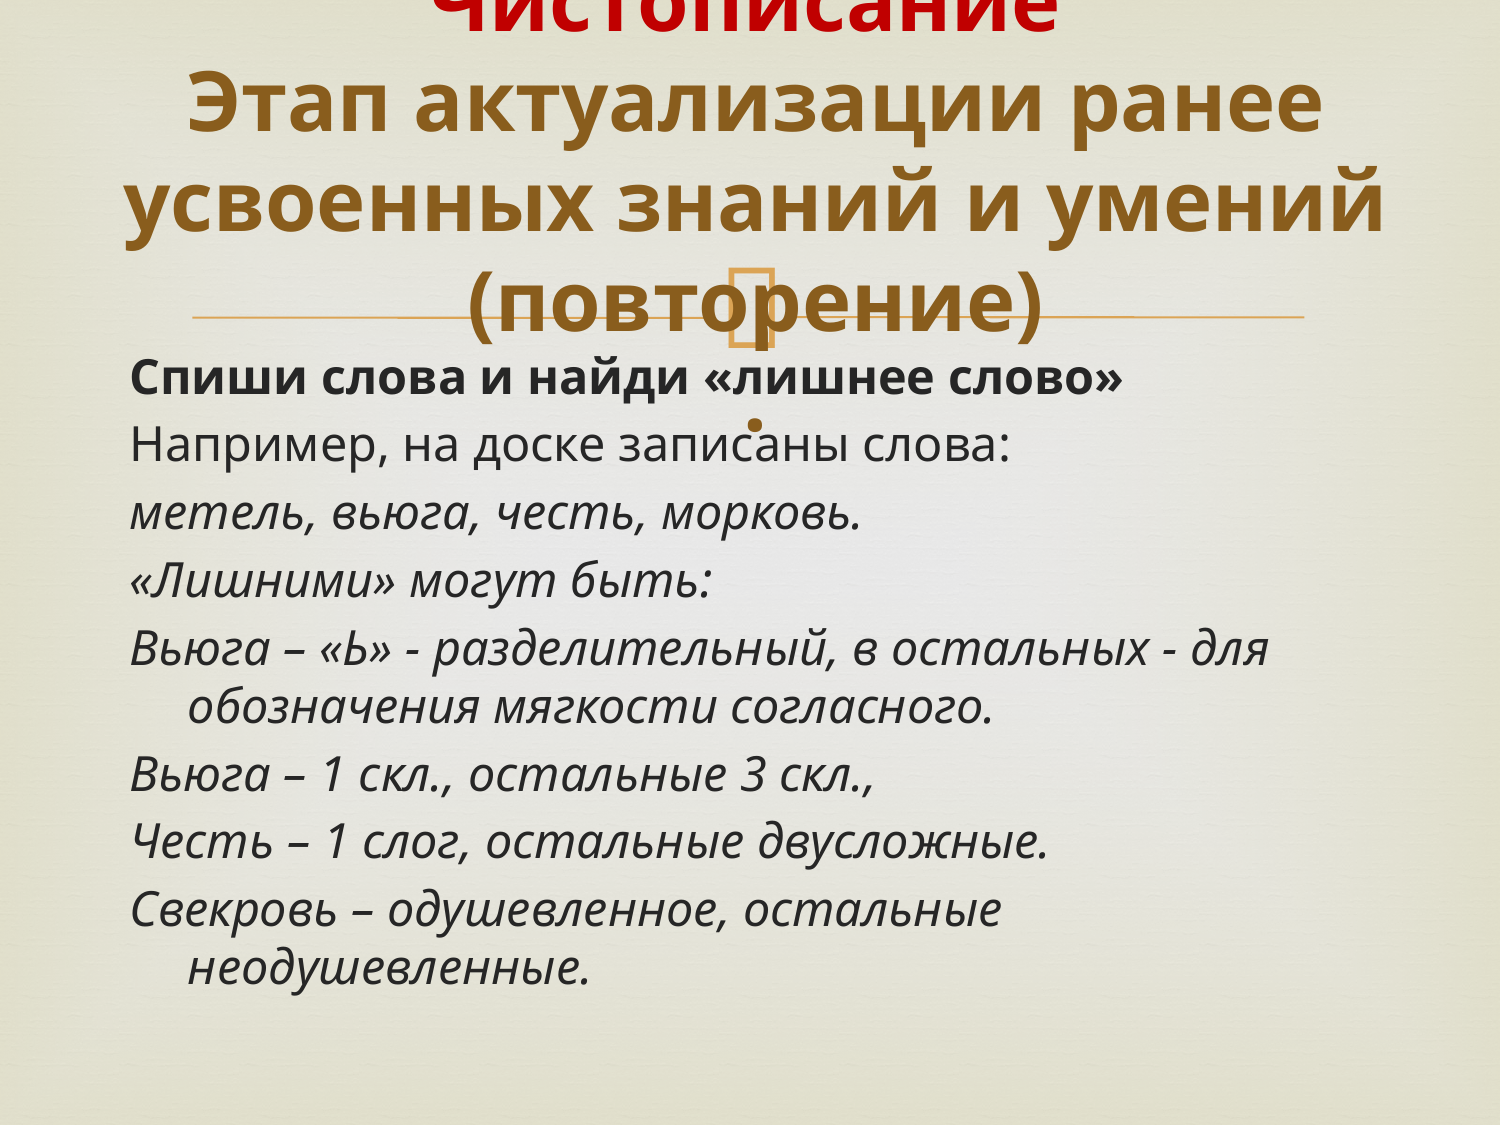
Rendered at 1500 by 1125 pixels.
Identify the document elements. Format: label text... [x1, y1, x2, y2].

title Чистописание Этап актуализации ранее усвоенных знаний и умений (повторение) . [29, 93, 1483, 303]
list Спиши слова и найди «лишнее слово» Например, на доске записаны слова: метель, вьюга, честь, морковь. «Лишними» могут быть: Вьюга – «Ь» - разделительный, в остальных - для обозначения мягкости согласного. Вьюга – 1 скл., остальные 3 скл., Честь – 1 слог, остальные двусложные. Свекровь – одушевленное, остальные неодушевленные. [114, 338, 1386, 1005]
